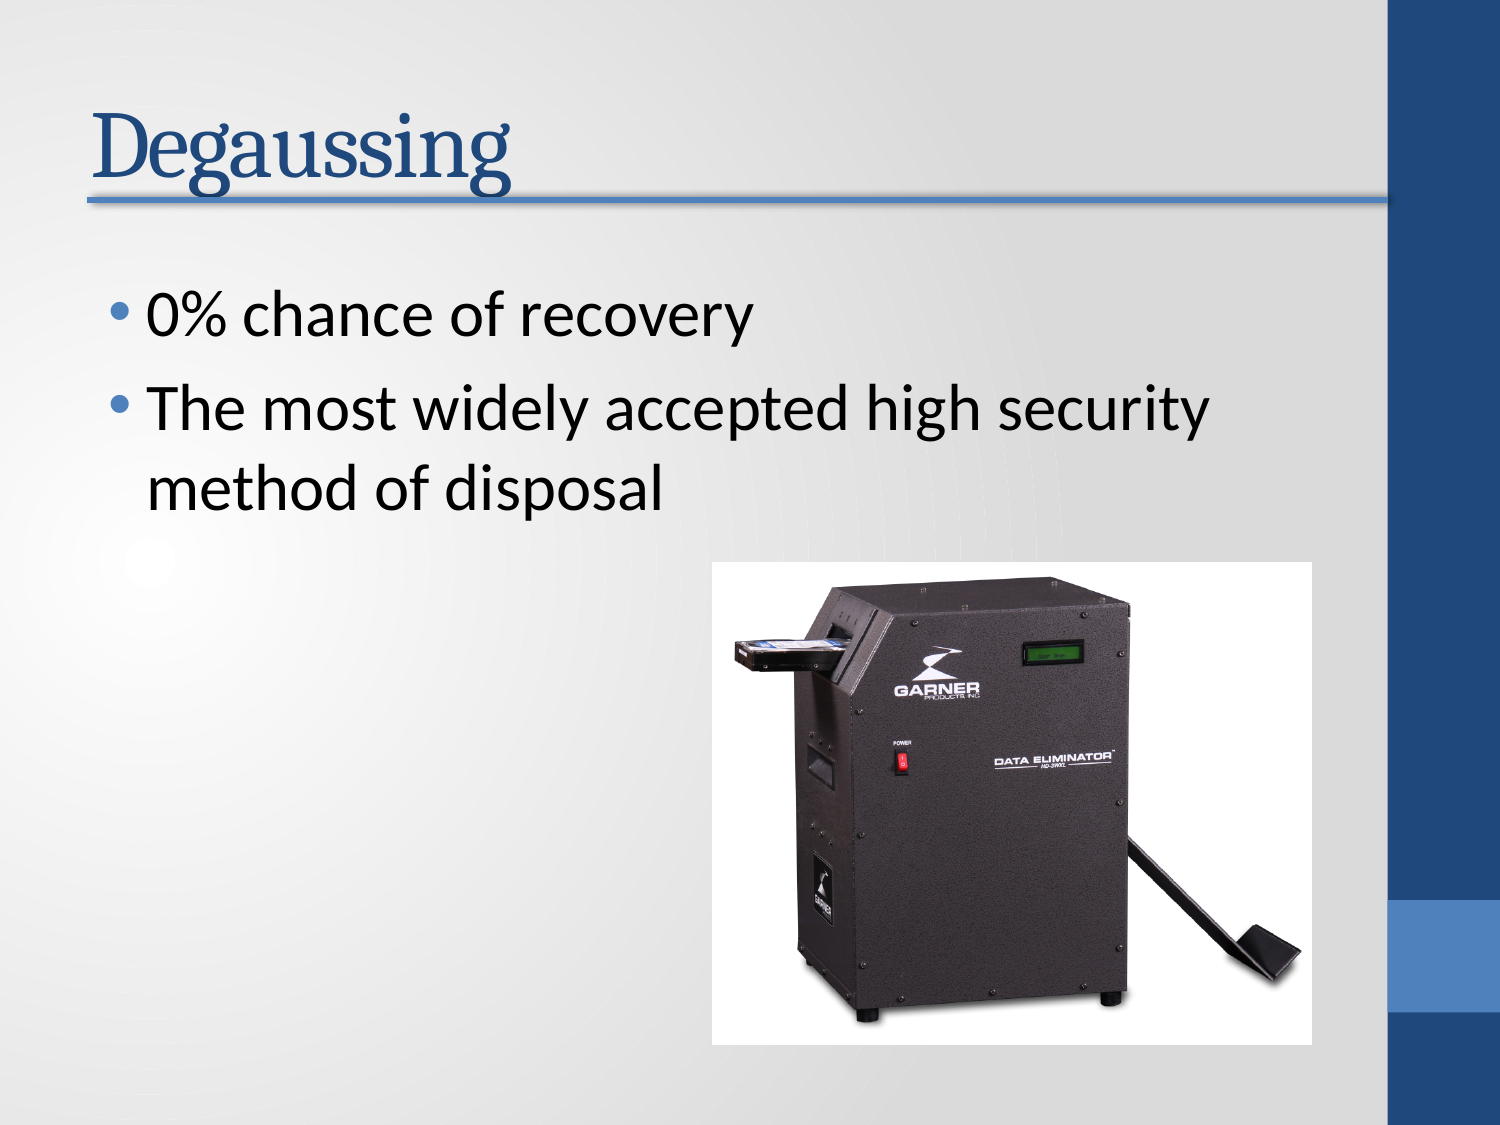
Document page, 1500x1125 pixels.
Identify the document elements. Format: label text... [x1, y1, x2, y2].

picture [711, 561, 1312, 1045]
list 0% chance of recovery The most widely accepted high security method of disposal [75, 262, 1425, 575]
title Degaussing [75, 45, 1325, 233]
